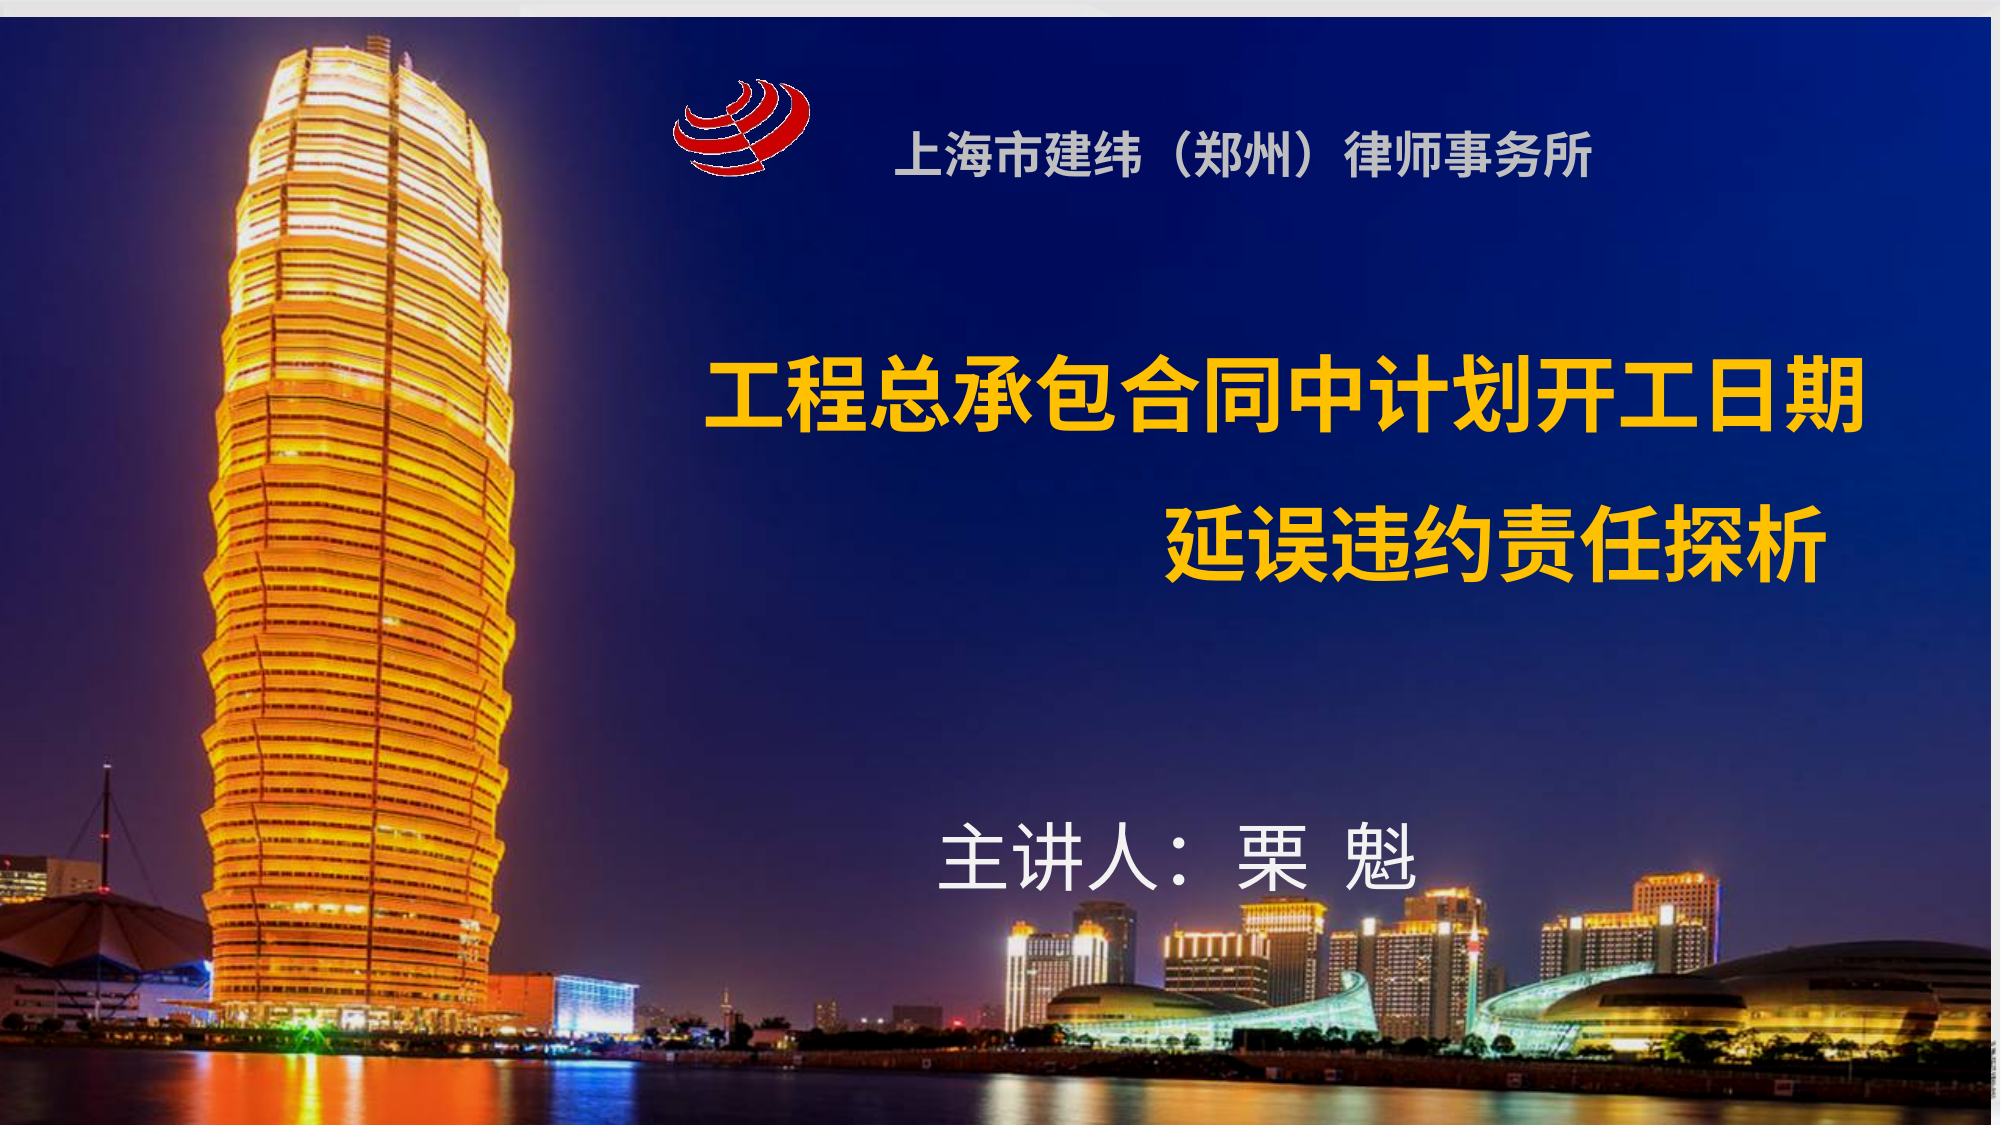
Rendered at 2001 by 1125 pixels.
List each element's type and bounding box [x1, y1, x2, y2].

picture [0, 0, 2001, 1125]
text_box [333, 167, 1530, 632]
